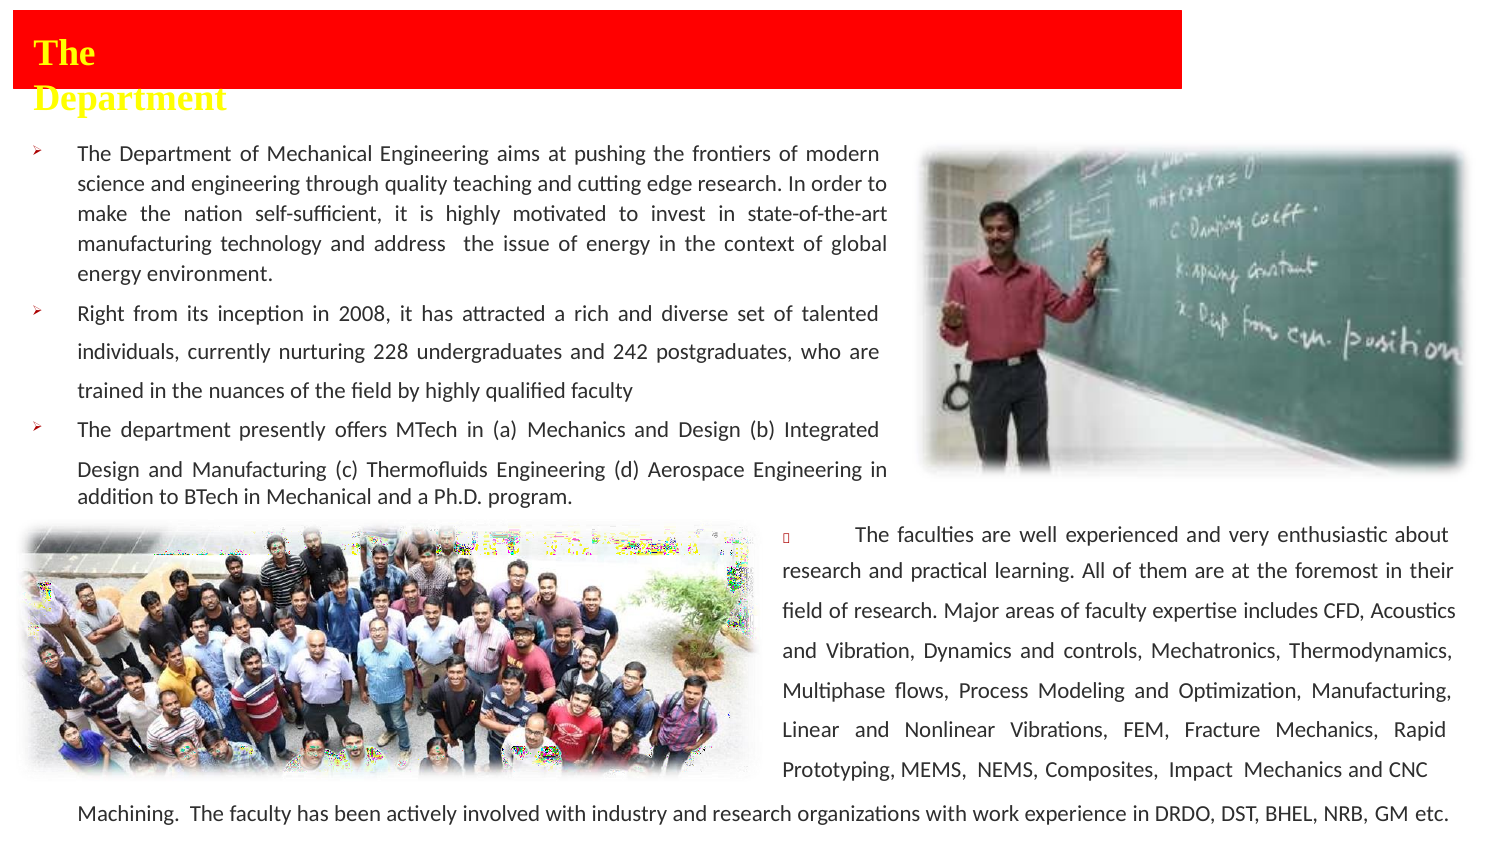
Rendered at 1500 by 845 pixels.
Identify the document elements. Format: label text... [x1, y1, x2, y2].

title The Department [31, 25, 299, 133]
text_box research and practical learning. All of them are at the foremost in their field of research. Major areas of faculty expertise includes CFD, Acoustics and Vibration, Dynamics and controls, Mechatronics, Thermodynamics, Multiphase flows, Process Modeling and Optimization, Manufacturing, Linear and Nonlinear Vibrations, FEM, Fracture Mechanics, Rapid Prototyping, MEMS, NEMS, Composites, Impact Mechanics and CNC Machining. The faculty has been actively involved with industry and research organizations with work experience in DRDO, DST, BHEL, NRB, GM etc. [75, 541, 1462, 827]
text_box The Department of Mechanical Engineering aims at pushing the frontiers of modern science and engineering through quality teaching and cutting edge research. In order to make the nation self-sufficient, it is highly motivated to invest in state-of-the-art manufacturing technology and address the issue of energy in the context of global energy environment. Right from its inception in 2008, it has attracted a rich and diverse set of talented individuals, currently nurturing 228 undergraduates and 242 postgraduates, who are trained in the nuances of the field by highly qualified faculty The department presently offers MTech in (a) Mechanics and Design (b) Integrated Design and Manufacturing (c) Thermofluids Engineering (d) Aerospace Engineering in addition to BTech in Mechanical and a Ph.D. program. [30, 133, 1367, 510]
text_box The faculties are well experienced and very enthusiastic about [853, 517, 1456, 541]
picture [912, 140, 1476, 482]
text_box  [780, 528, 796, 541]
picture [16, 519, 764, 783]
